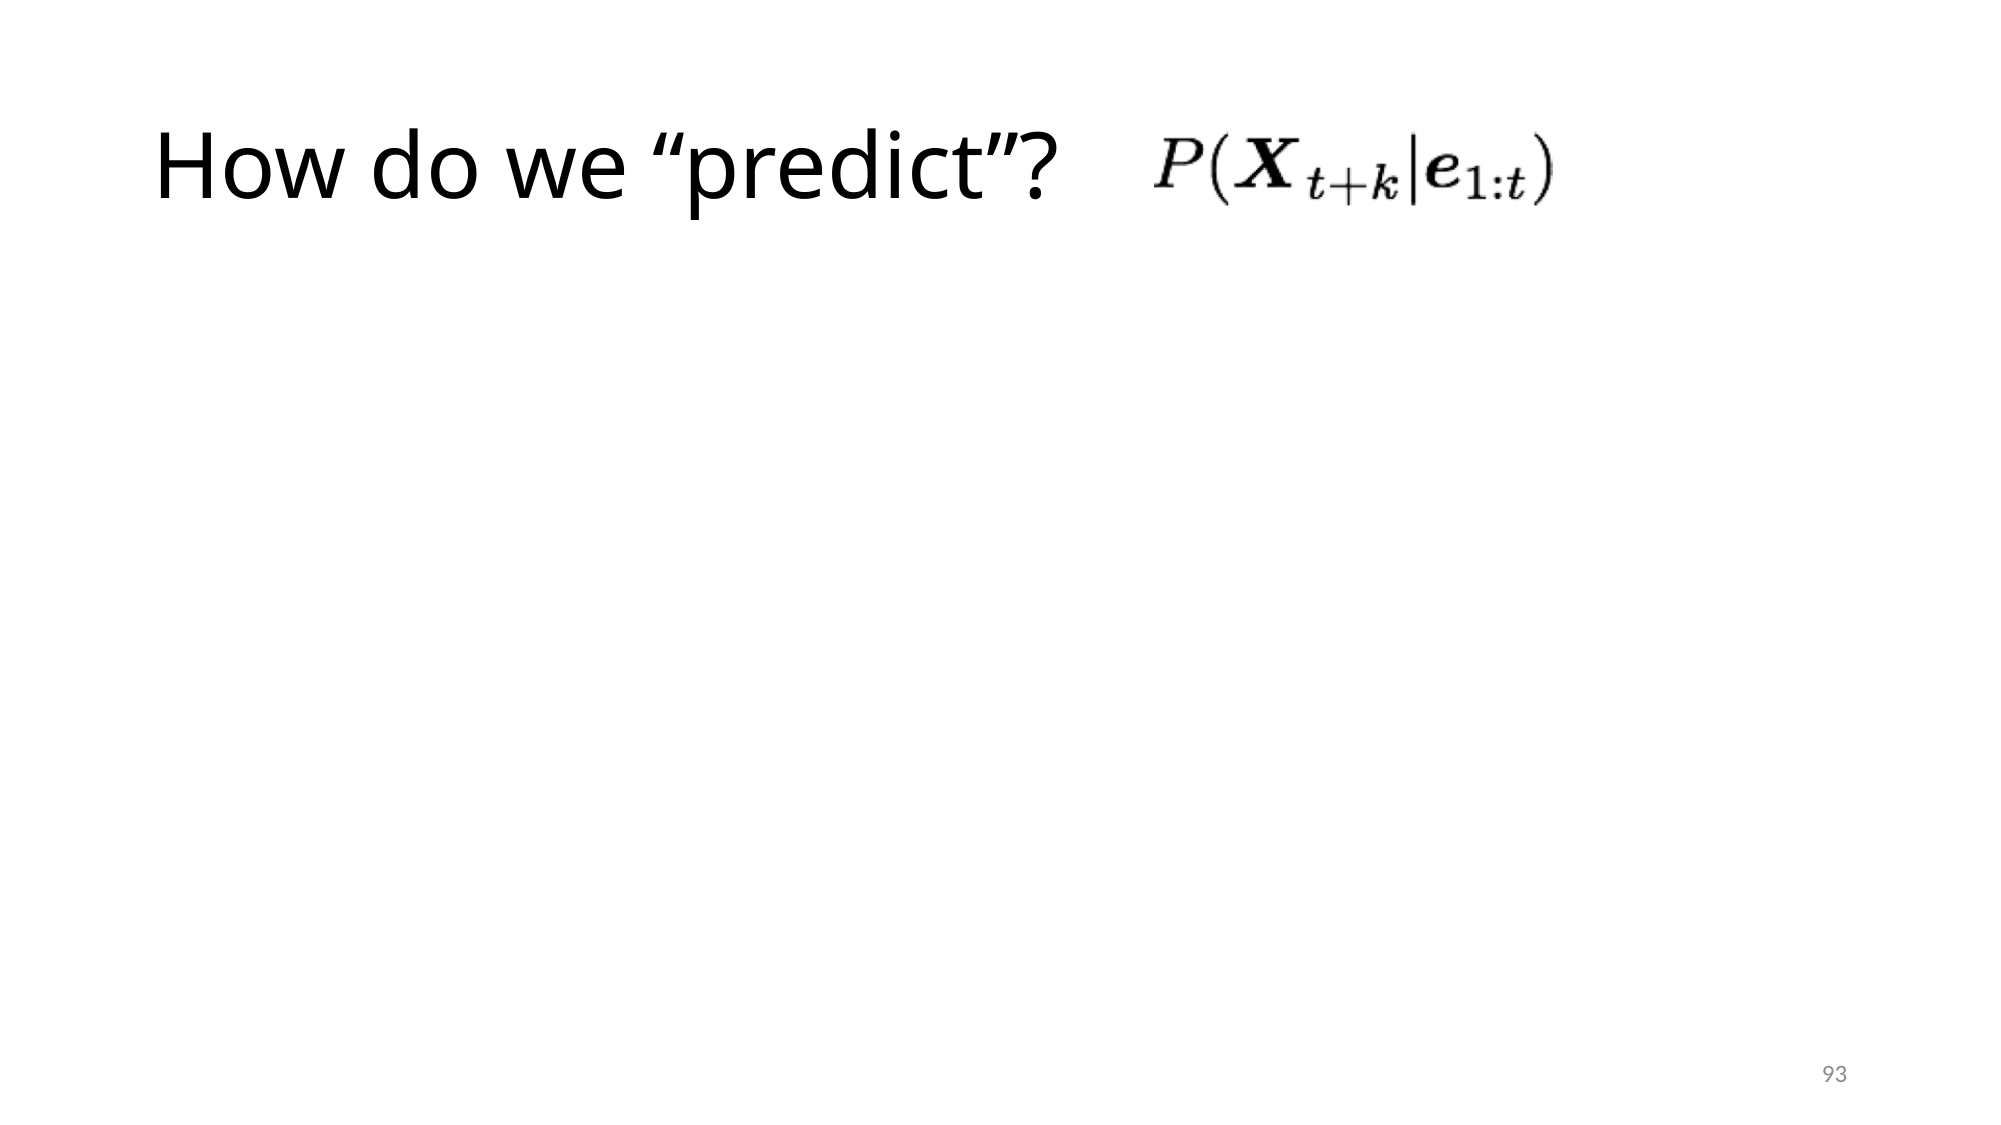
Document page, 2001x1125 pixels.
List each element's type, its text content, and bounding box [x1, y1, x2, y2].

slide_number 93 [1412, 1042, 1863, 1103]
picture [1136, 99, 1582, 238]
title How do we “predict”? [137, 59, 1863, 278]
